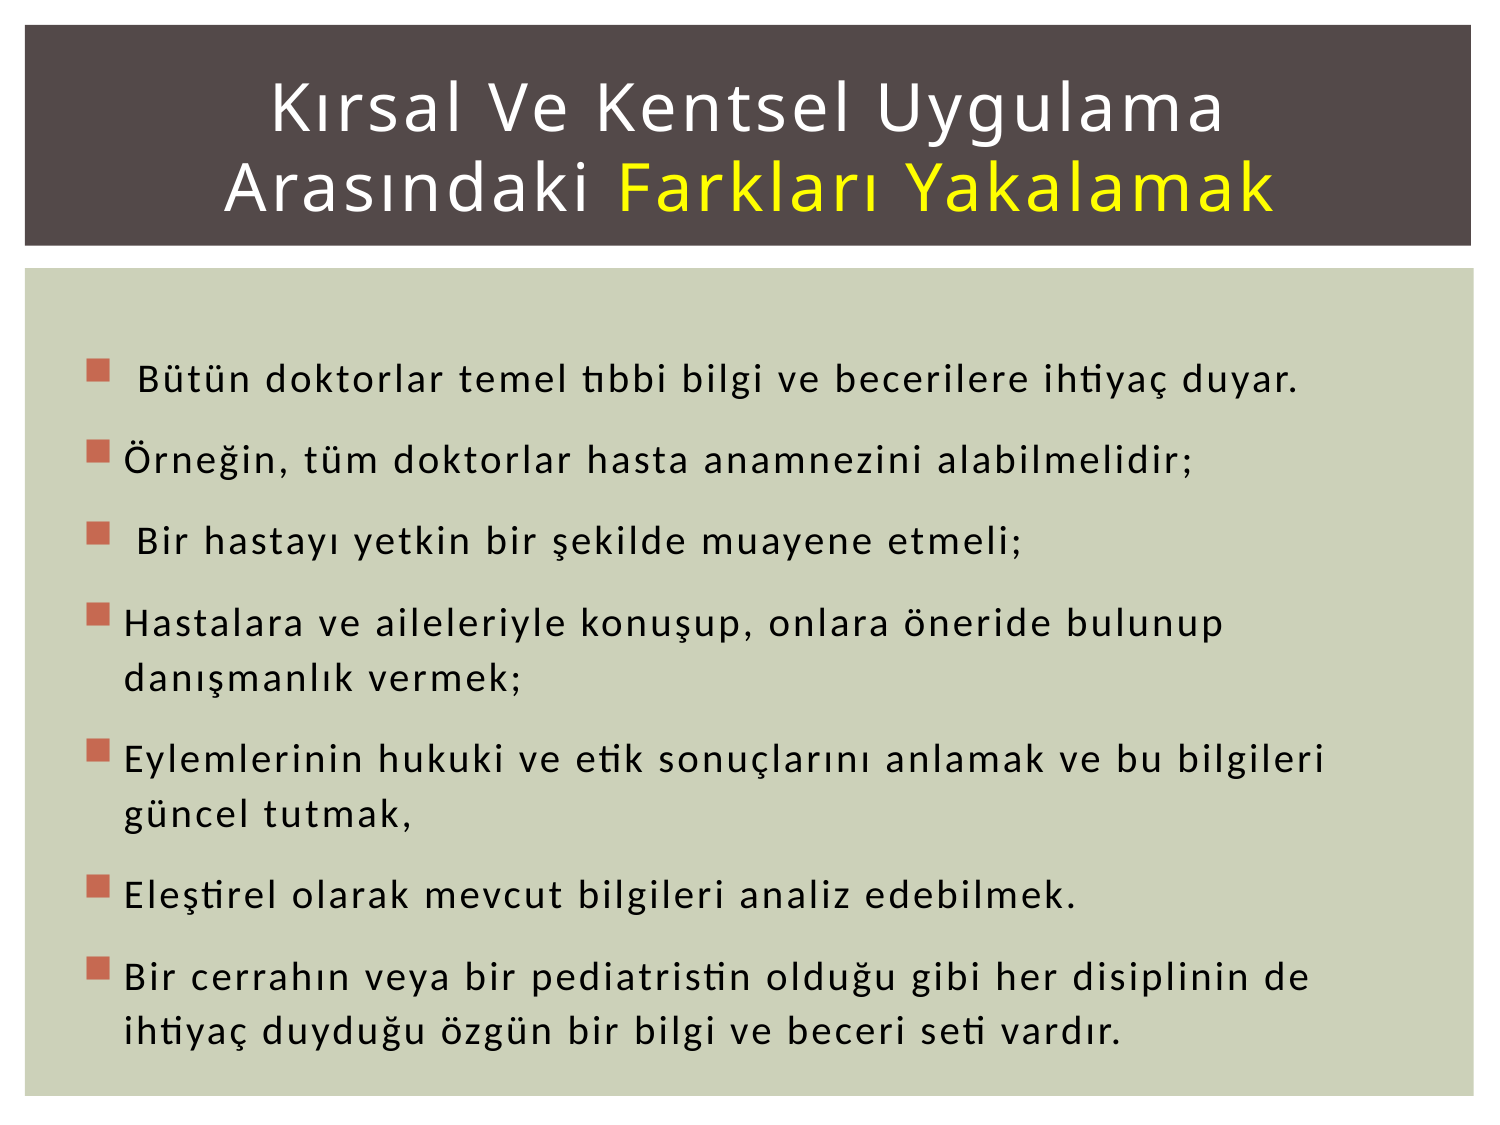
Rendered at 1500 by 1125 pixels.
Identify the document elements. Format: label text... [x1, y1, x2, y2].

title Kırsal Ve Kentsel Uygulama Arasındaki Farkları Yakalamak [62, 58, 1438, 232]
list Bütün doktorlar temel tıbbi bilgi ve becerilere ihtiyaç duyar. Örneğin, tüm doktorlar hasta anamnezini alabilmelidir; Bir hastayı yetkin bir şekilde muayene etmeli; Hastalara ve aileleriyle konuşup, onlara öneride bulunup danışmanlık vermek; Eylemlerinin hukuki ve etik sonuçlarını anlamak ve bu bilgileri güncel tutmak, Eleştirel olarak mevcut bilgileri analiz edebilmek. Bir cerrahın veya bir pediatristin olduğu gibi her disiplinin de ihtiyaç duyduğu özgün bir bilgi ve beceri seti vardır. [64, 338, 1445, 1062]
